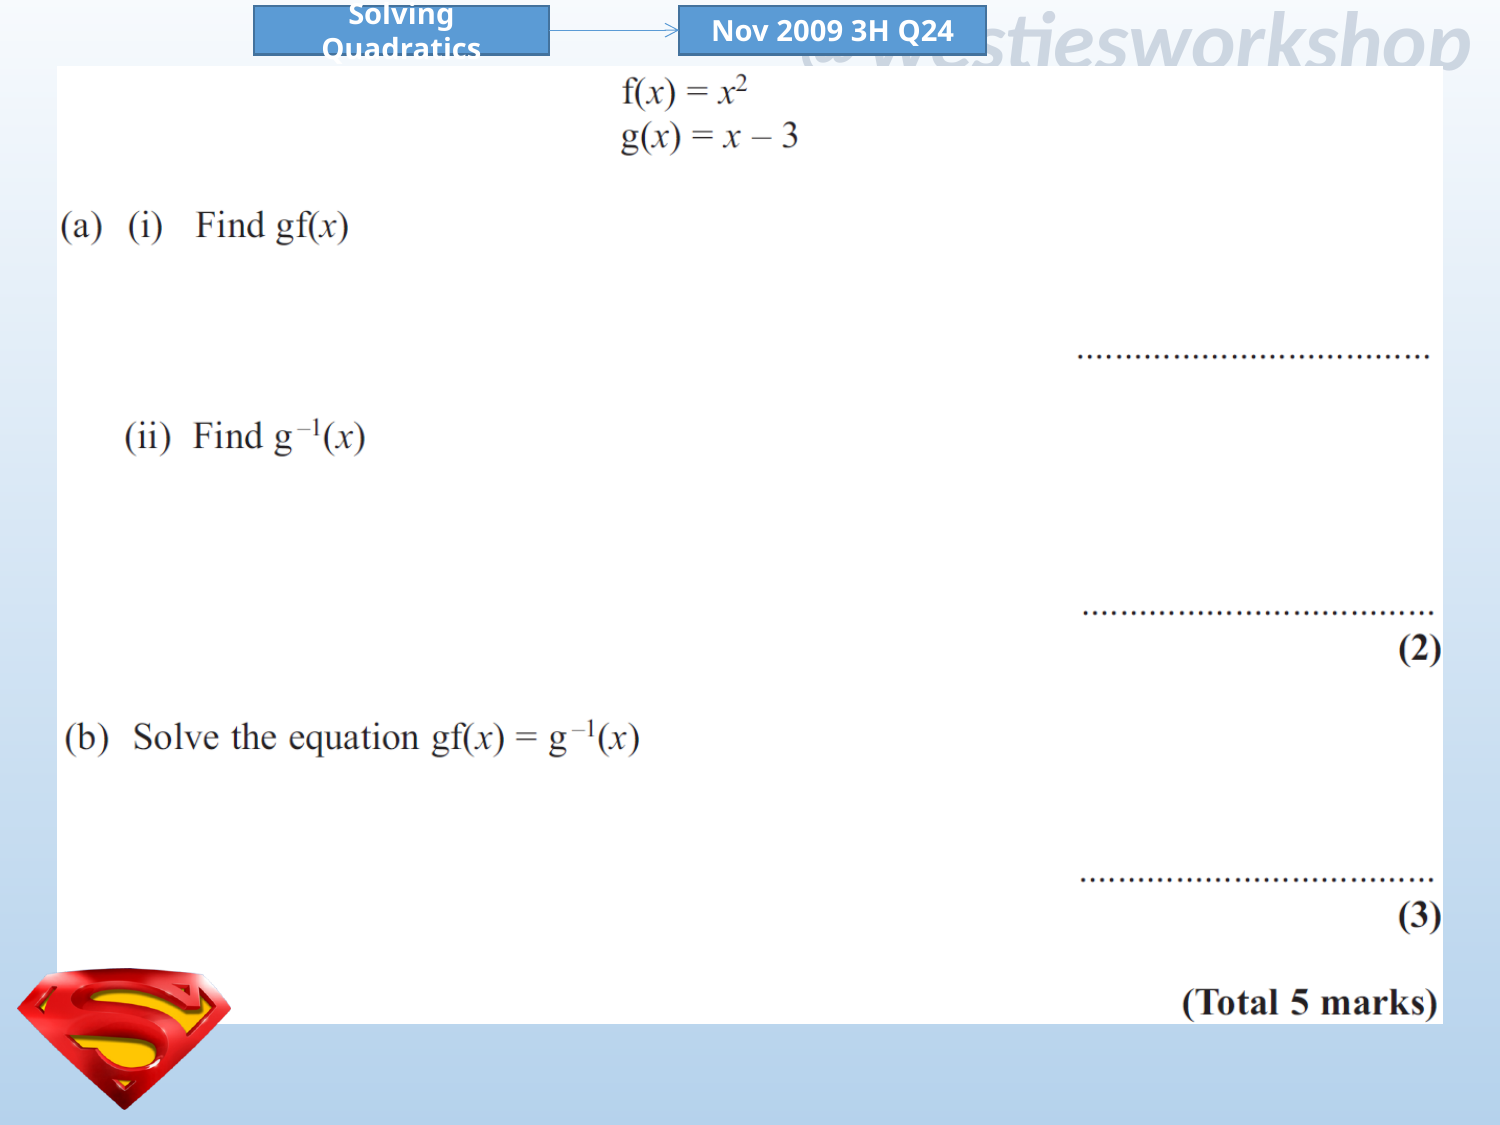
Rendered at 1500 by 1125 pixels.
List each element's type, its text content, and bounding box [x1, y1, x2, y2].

picture [17, 66, 1443, 1110]
text_box Nov 2009 3H Q24 [678, 5, 987, 56]
text_box Solving Quadratics [253, 5, 550, 56]
